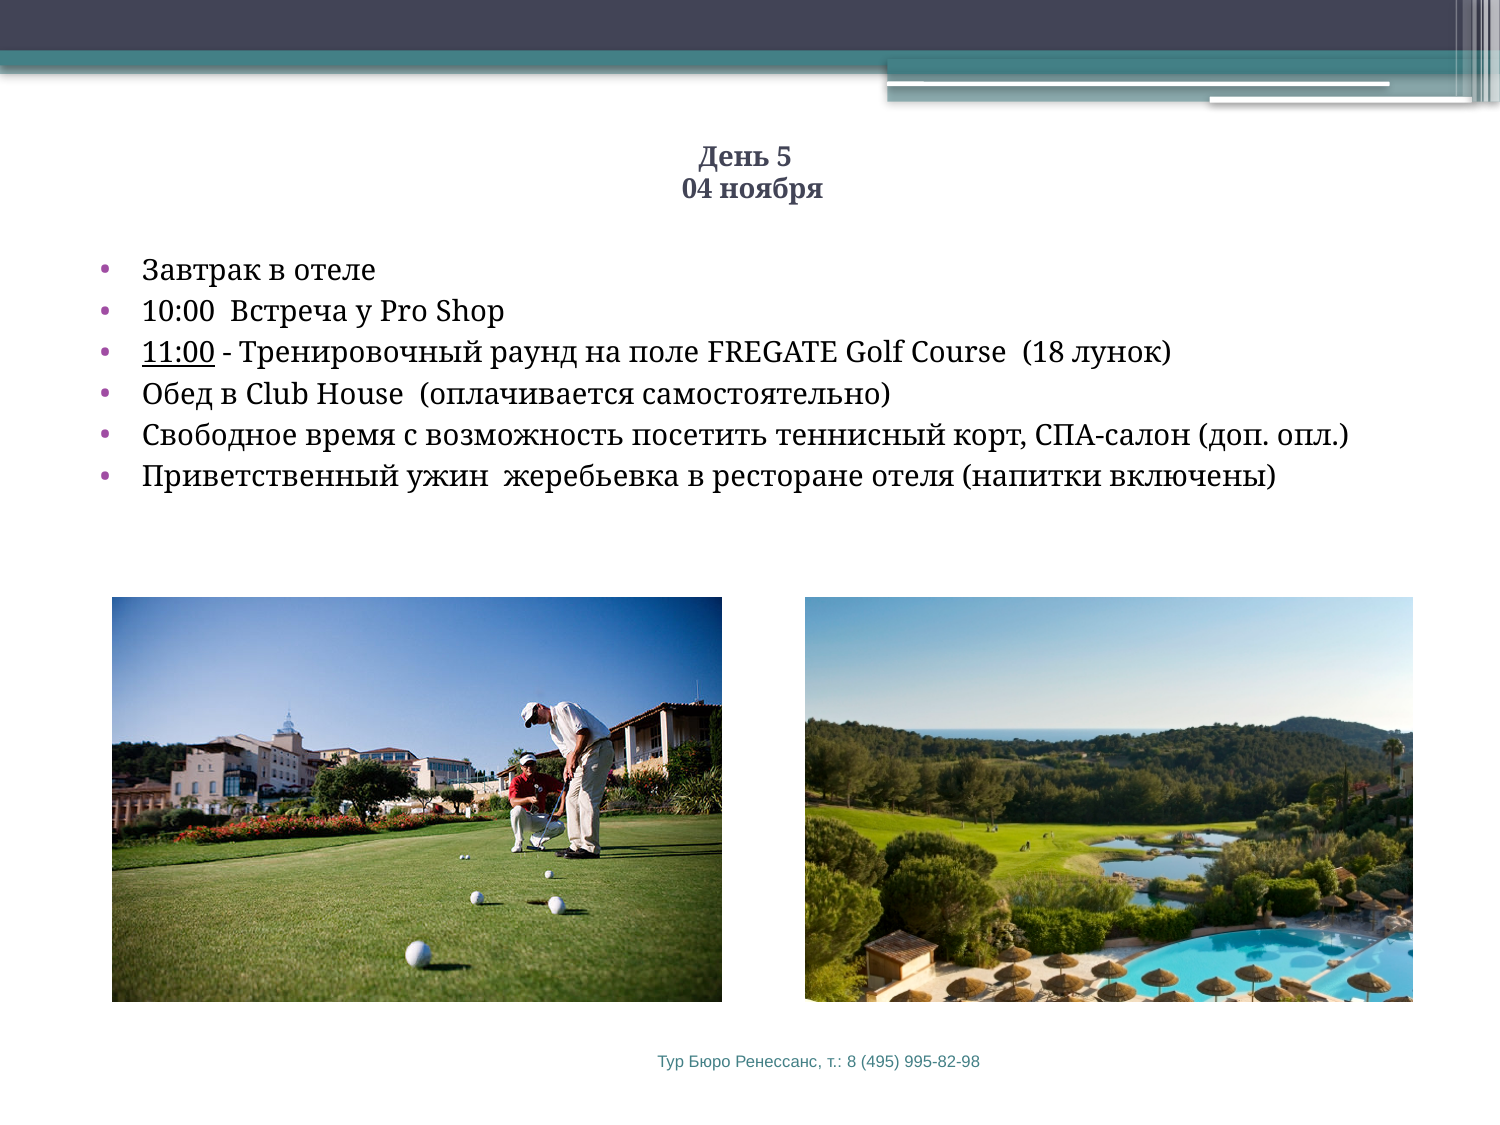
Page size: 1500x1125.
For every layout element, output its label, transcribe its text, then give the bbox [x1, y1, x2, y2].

picture [805, 597, 1413, 1002]
list Завтрак в отеле 10:00 Встреча у Pro Shop 11:00 - Тренировочный раунд на поле FREGATE Golf Сourse (18 лунок) Обед в Club House (оплачивается самостоятельно) Свободное время с возможность посетить теннисный корт, СПА-салон (доп. опл.) Приветственный ужин жеребьевка в ресторане отеля (напитки включены) [67, 243, 1418, 1021]
footer Тур Бюро Ренессанс, т.: 8 (495) 995-82-98 [445, 1042, 996, 1103]
title День 5 04 ноября [70, 70, 1421, 213]
picture [111, 597, 722, 1002]
